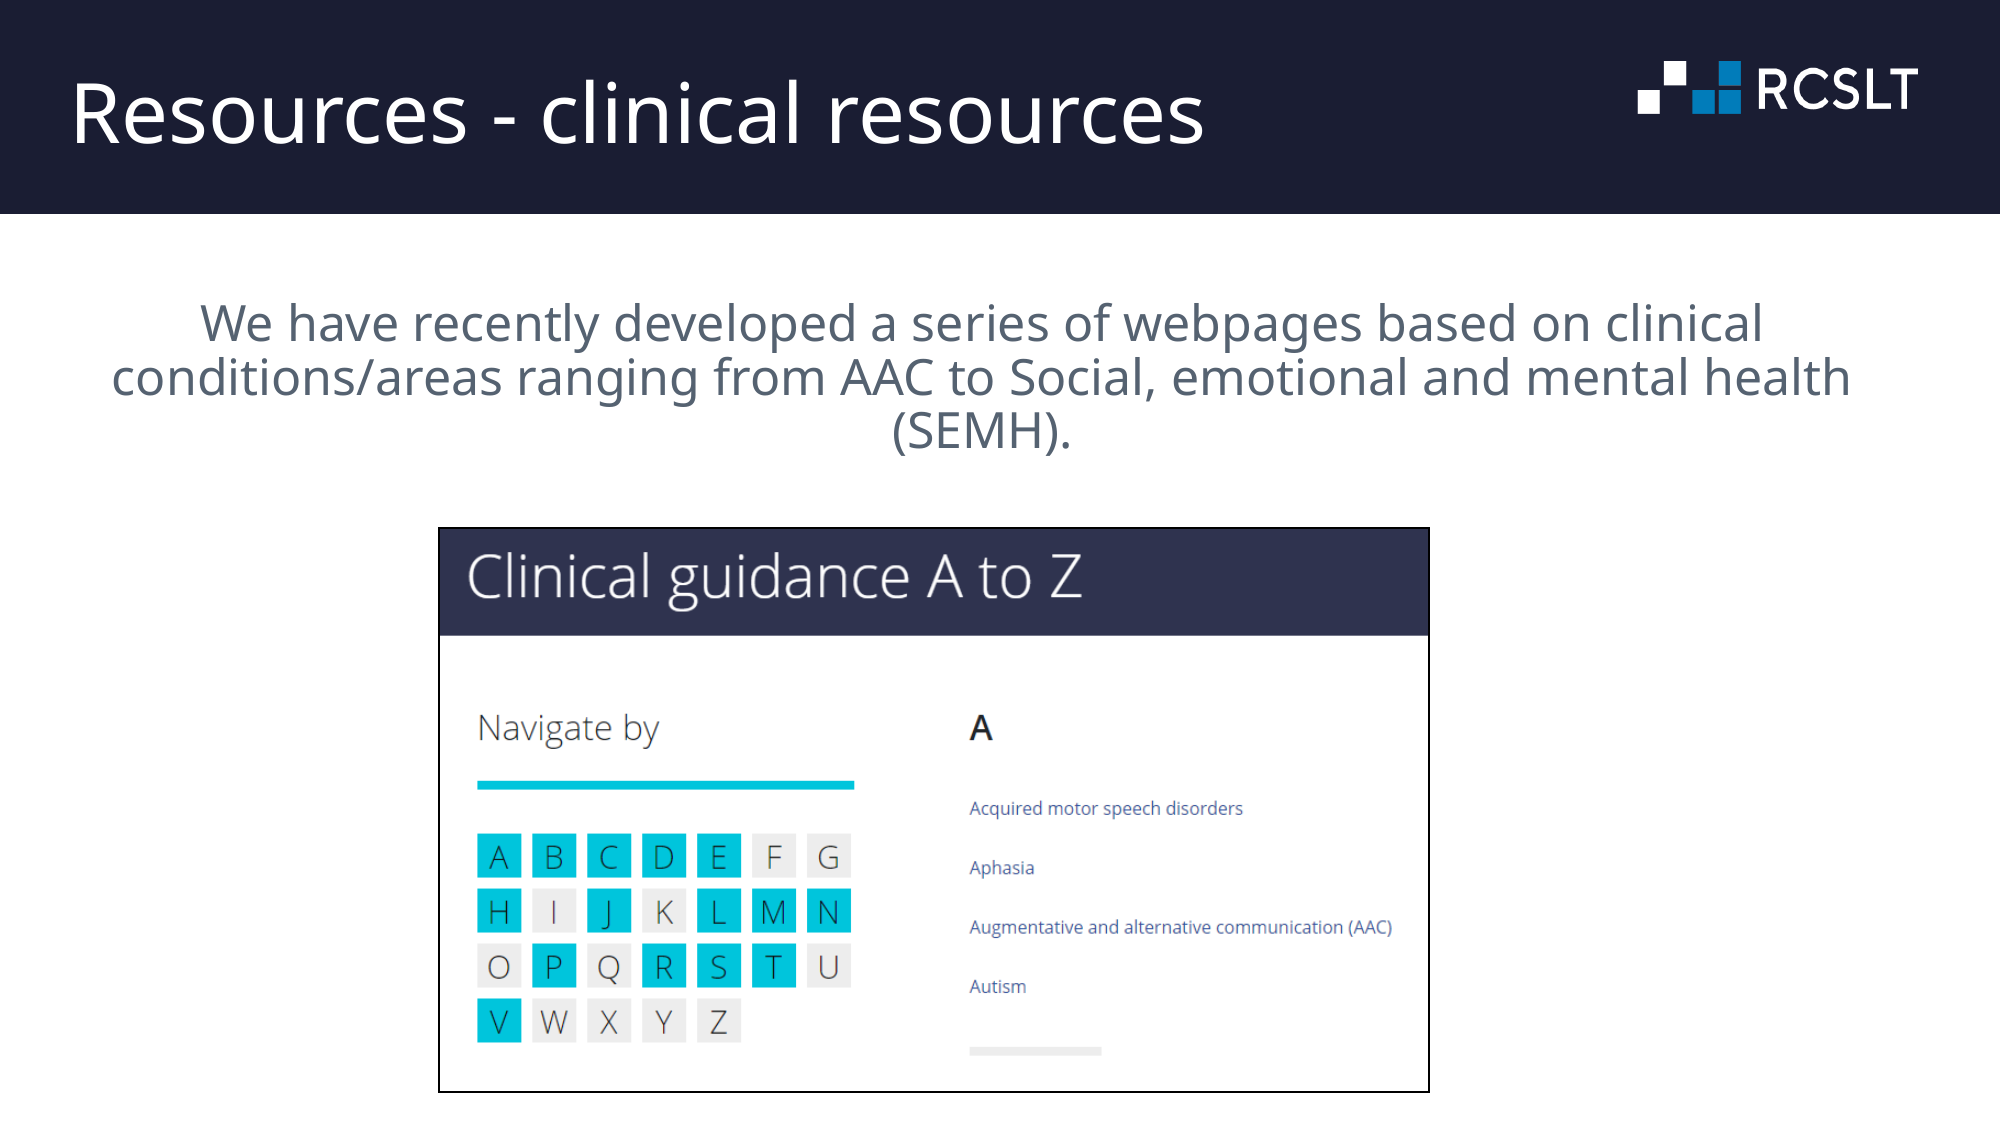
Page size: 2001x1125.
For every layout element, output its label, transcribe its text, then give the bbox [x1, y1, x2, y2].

text_box We have recently developed a series of webpages based on clinical conditions/areas ranging from AAC to Social, emotional and mental health (SEMH). [48, 277, 1918, 660]
text_box [0, 0, 2000, 214]
picture [439, 528, 1429, 1092]
picture [1636, 61, 1918, 114]
title Resources - clinical resources [50, 51, 1601, 177]
